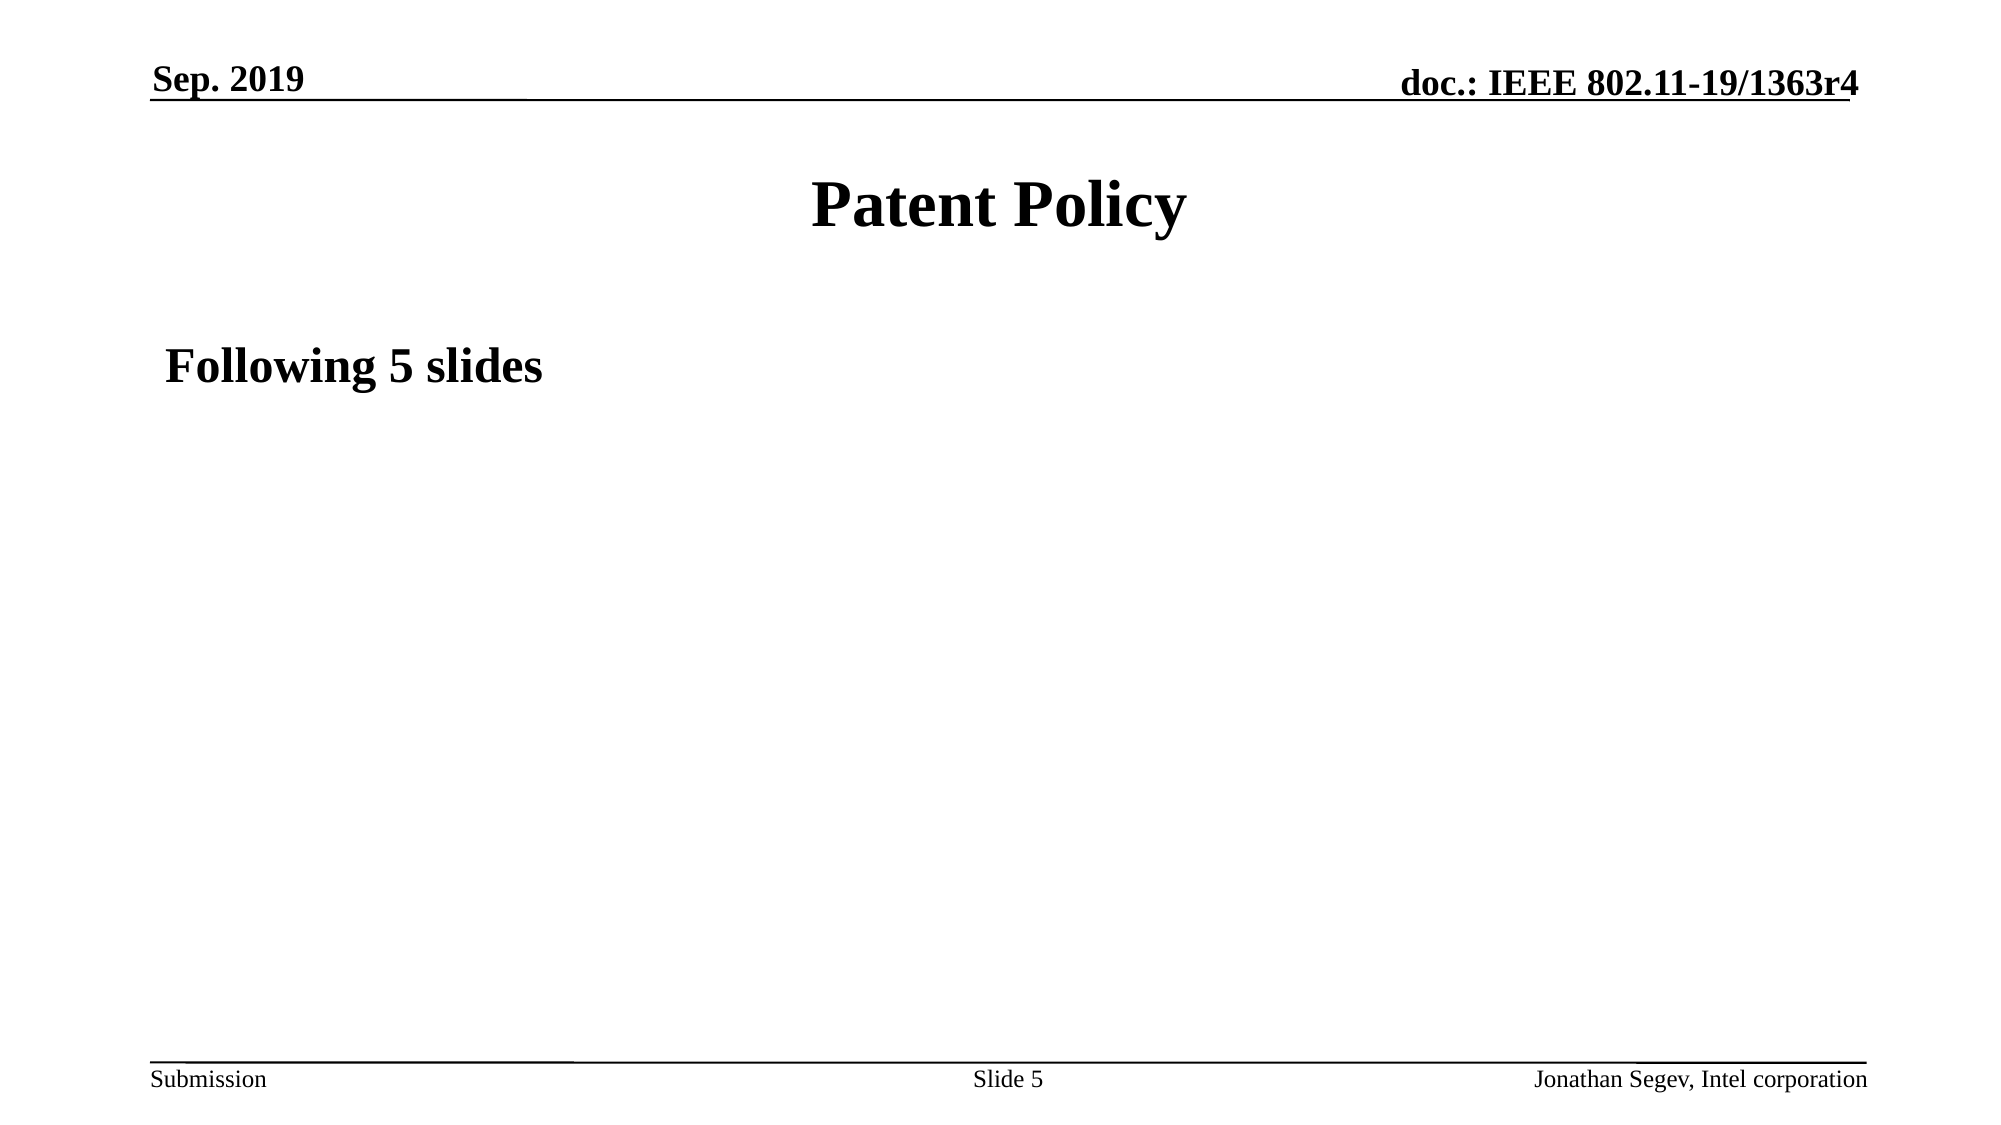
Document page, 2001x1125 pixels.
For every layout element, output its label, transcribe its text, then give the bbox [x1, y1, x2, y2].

title Patent Policy [149, 112, 1850, 288]
footer Jonathan Segev, Intel corporation [1171, 1061, 1869, 1093]
list Following 5 slides [149, 324, 1850, 1000]
slide_number Slide 5 [950, 1061, 1067, 1123]
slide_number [152, 54, 563, 100]
